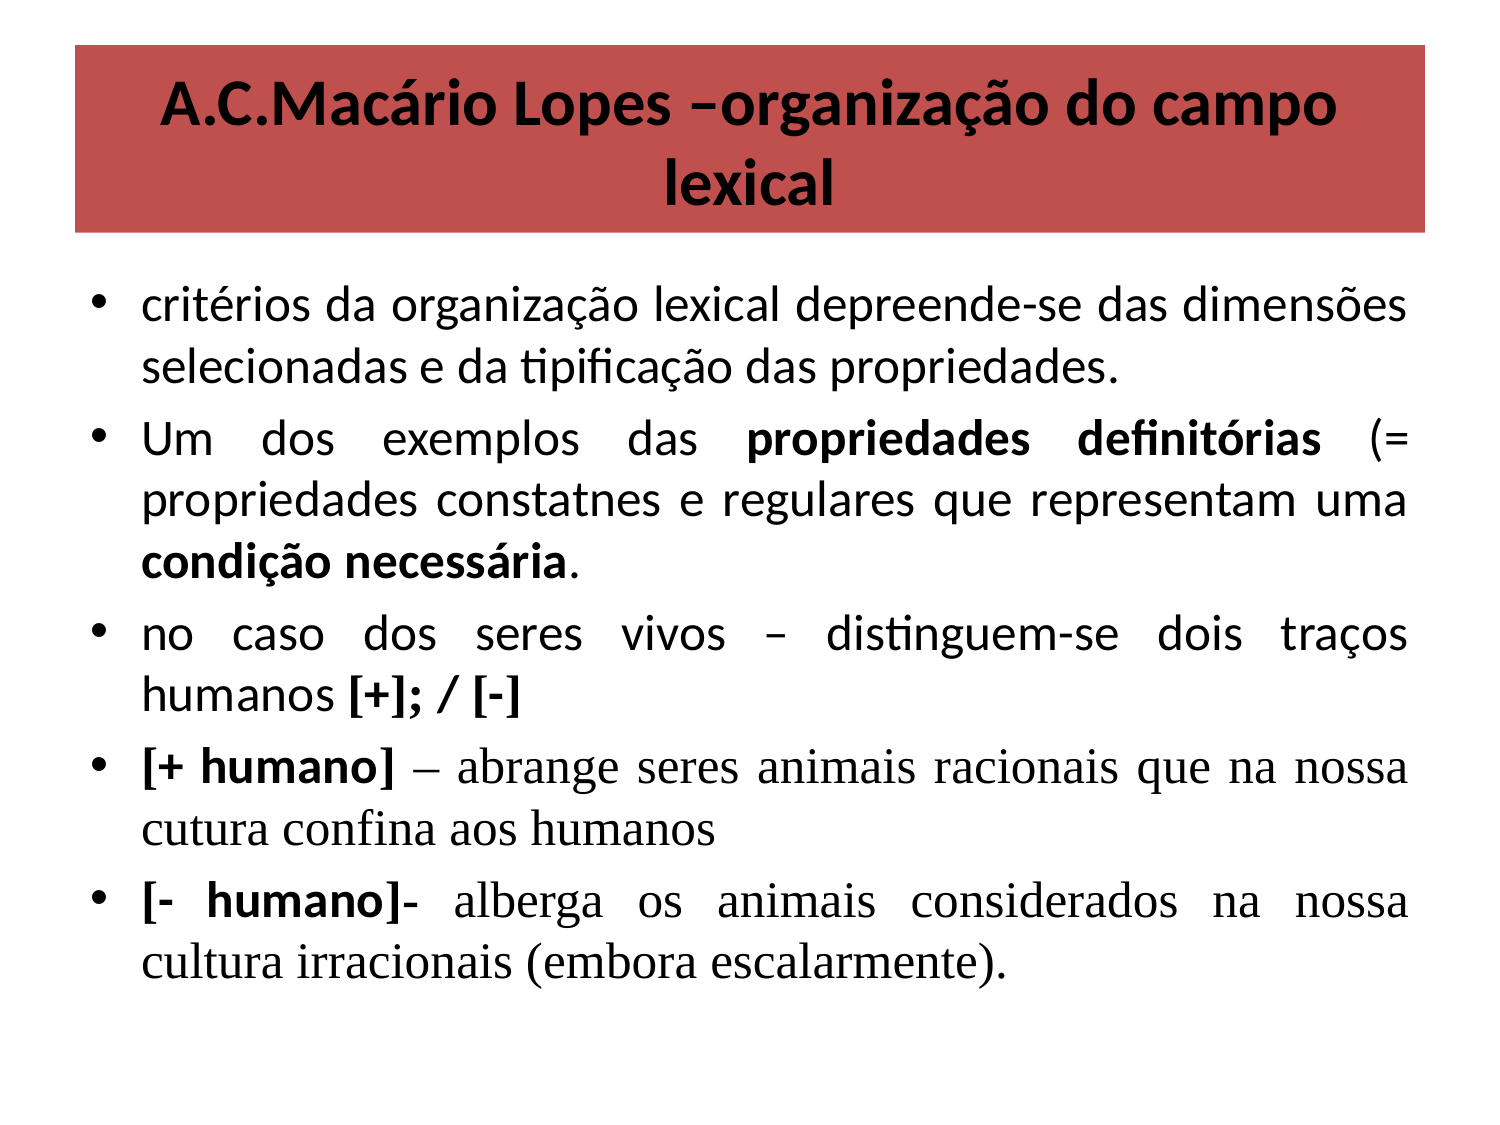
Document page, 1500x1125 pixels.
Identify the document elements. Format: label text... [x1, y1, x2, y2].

title A.C.Macário Lopes –organização do campo lexical [75, 45, 1425, 233]
list critérios da organização lexical depreende-se das dimensões selecionadas e da tipificação das propriedades. Um dos exemplos das propriedades definitórias (= propriedades constatnes e regulares que representam uma condição necessária. no caso dos seres vivos – distinguem-se dois traços humanos [+]; / [-] [+ humano] – abrange seres animais racionais que na nossa cutura confina aos humanos [- humano]- alberga os animais considerados na nossa cultura irracionais (embora escalarmente). [75, 262, 1425, 1005]
